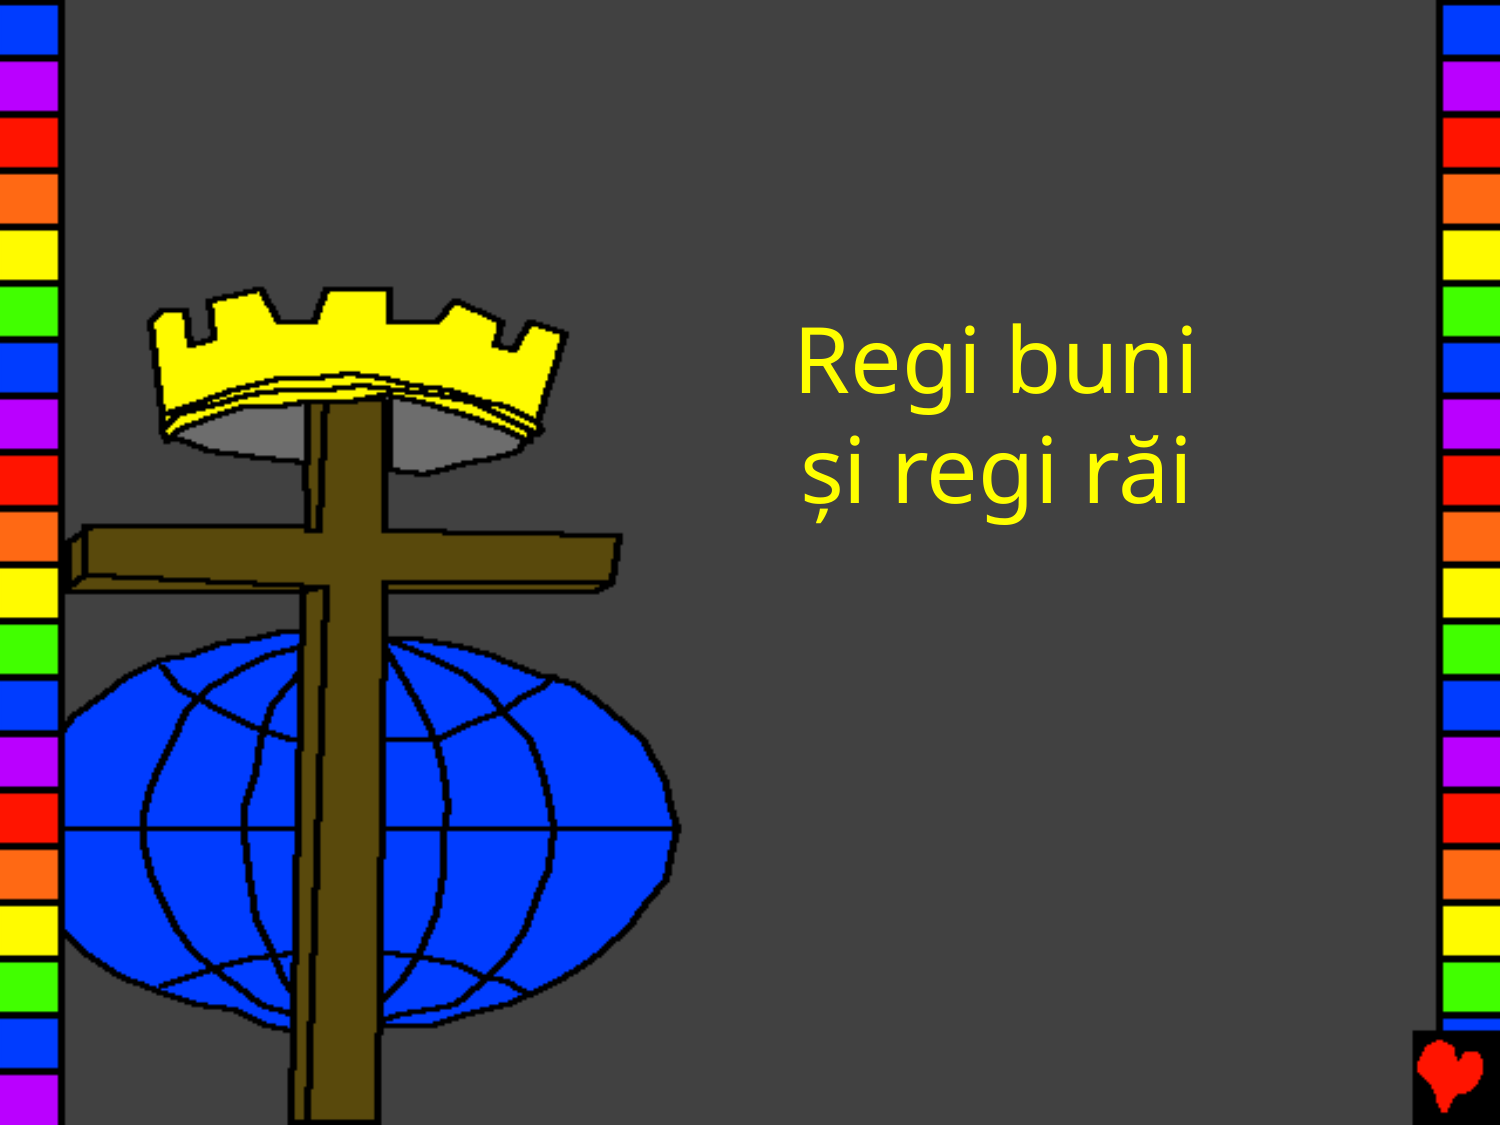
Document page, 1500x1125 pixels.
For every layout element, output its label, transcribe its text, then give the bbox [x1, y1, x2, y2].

text_box [0, 0, 1500, 1125]
text_box Regi buni și regi răi [762, 299, 1230, 522]
